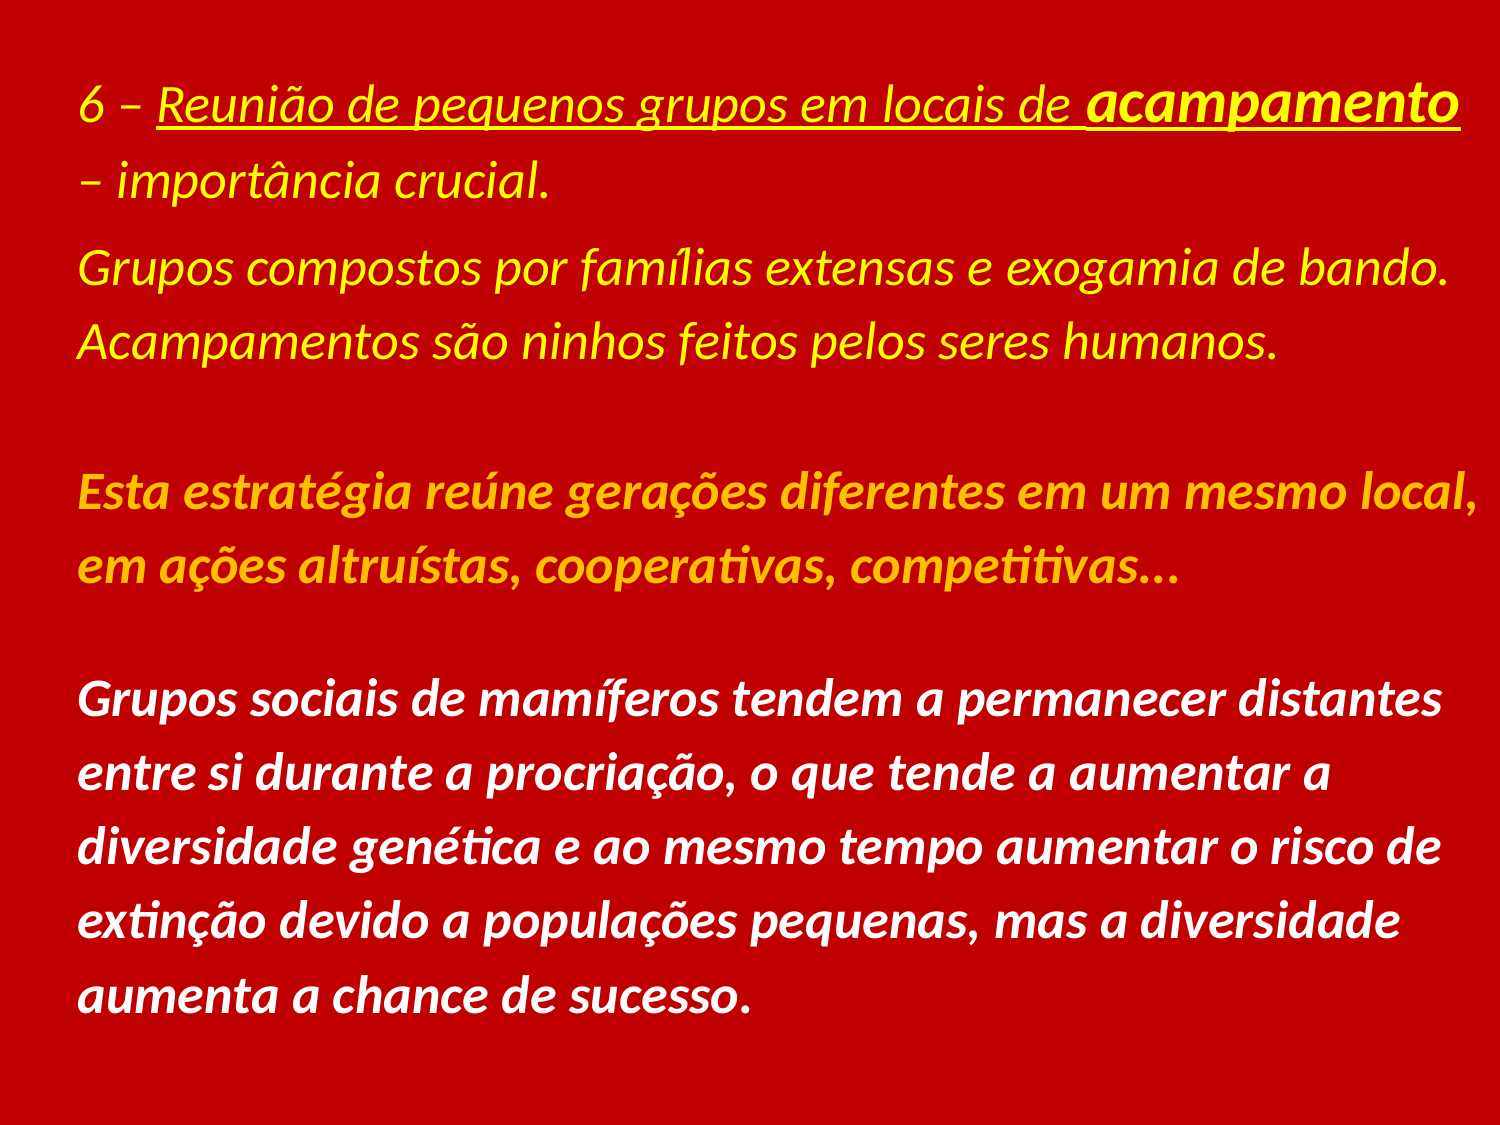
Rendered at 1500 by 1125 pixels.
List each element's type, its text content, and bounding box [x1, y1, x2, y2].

title [112, 288, 1388, 292]
subtitle 6 – Reunião de pequenos grupos em locais de acampamento – importância crucial. Grupos compostos por famílias extensas e exogamia de bando. Acampamentos são ninhos feitos pelos seres humanos. Esta estratégia reúne gerações diferentes em um mesmo local, em ações altruístas, cooperativas, competitivas... Grupos sociais de mamíferos tendem a permanecer distantes entre si durante a procriação, o que tende a aumentar a diversidade genética e ao mesmo tempo aumentar o risco de extinção devido a populações pequenas, mas a diversidade aumenta a chance de sucesso. [62, 0, 1500, 288]
